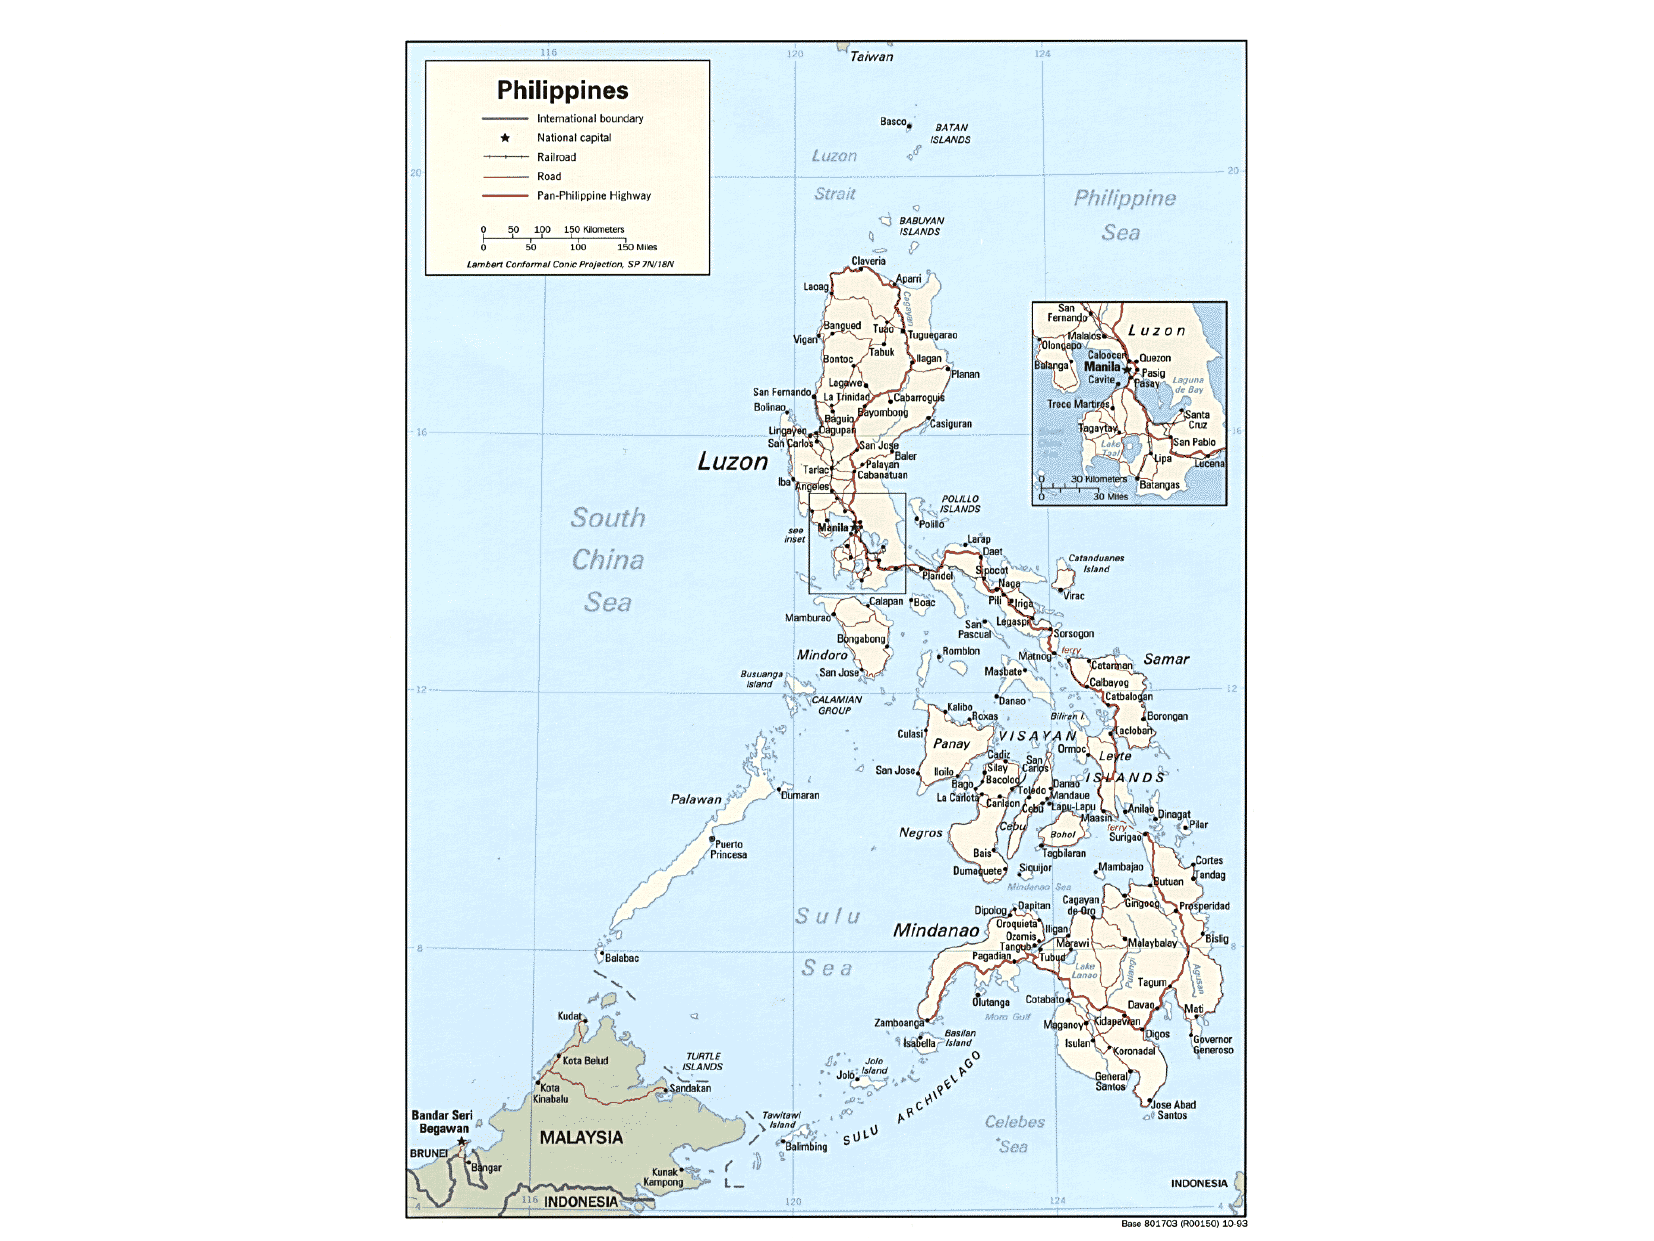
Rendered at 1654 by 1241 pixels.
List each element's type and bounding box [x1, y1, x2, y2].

picture [389, 23, 1267, 1241]
